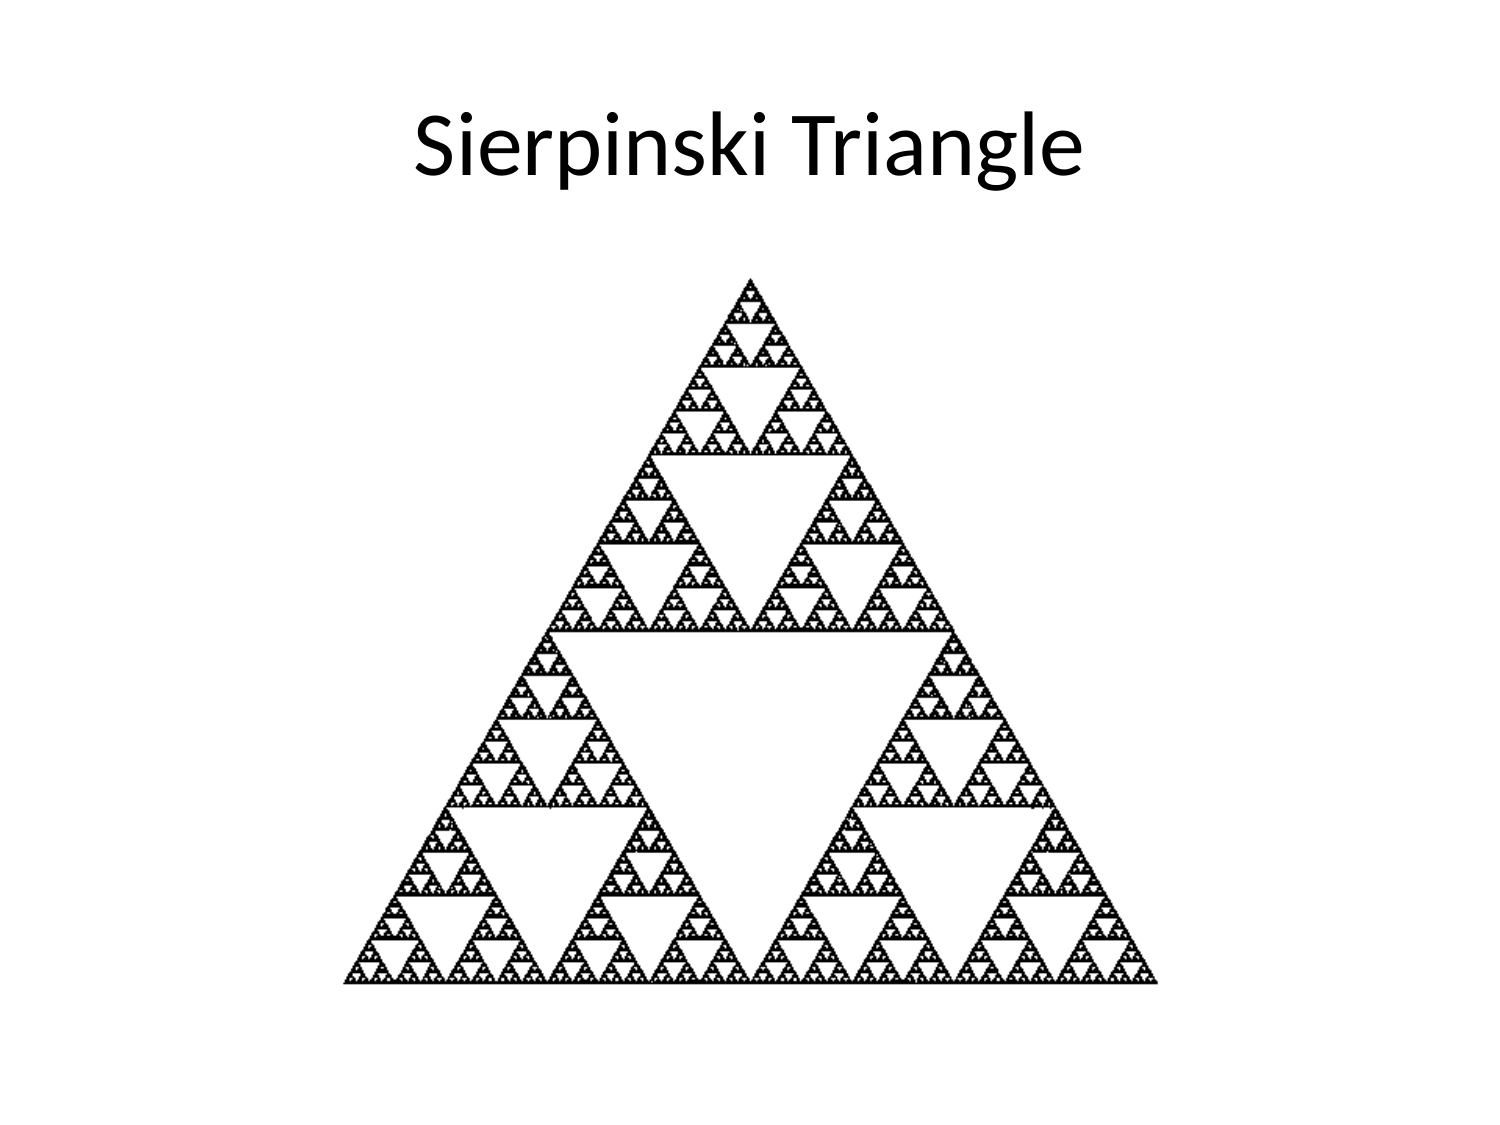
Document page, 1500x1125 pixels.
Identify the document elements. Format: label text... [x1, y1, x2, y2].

title Sierpinski Triangle [75, 45, 1425, 233]
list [330, 270, 1169, 997]
